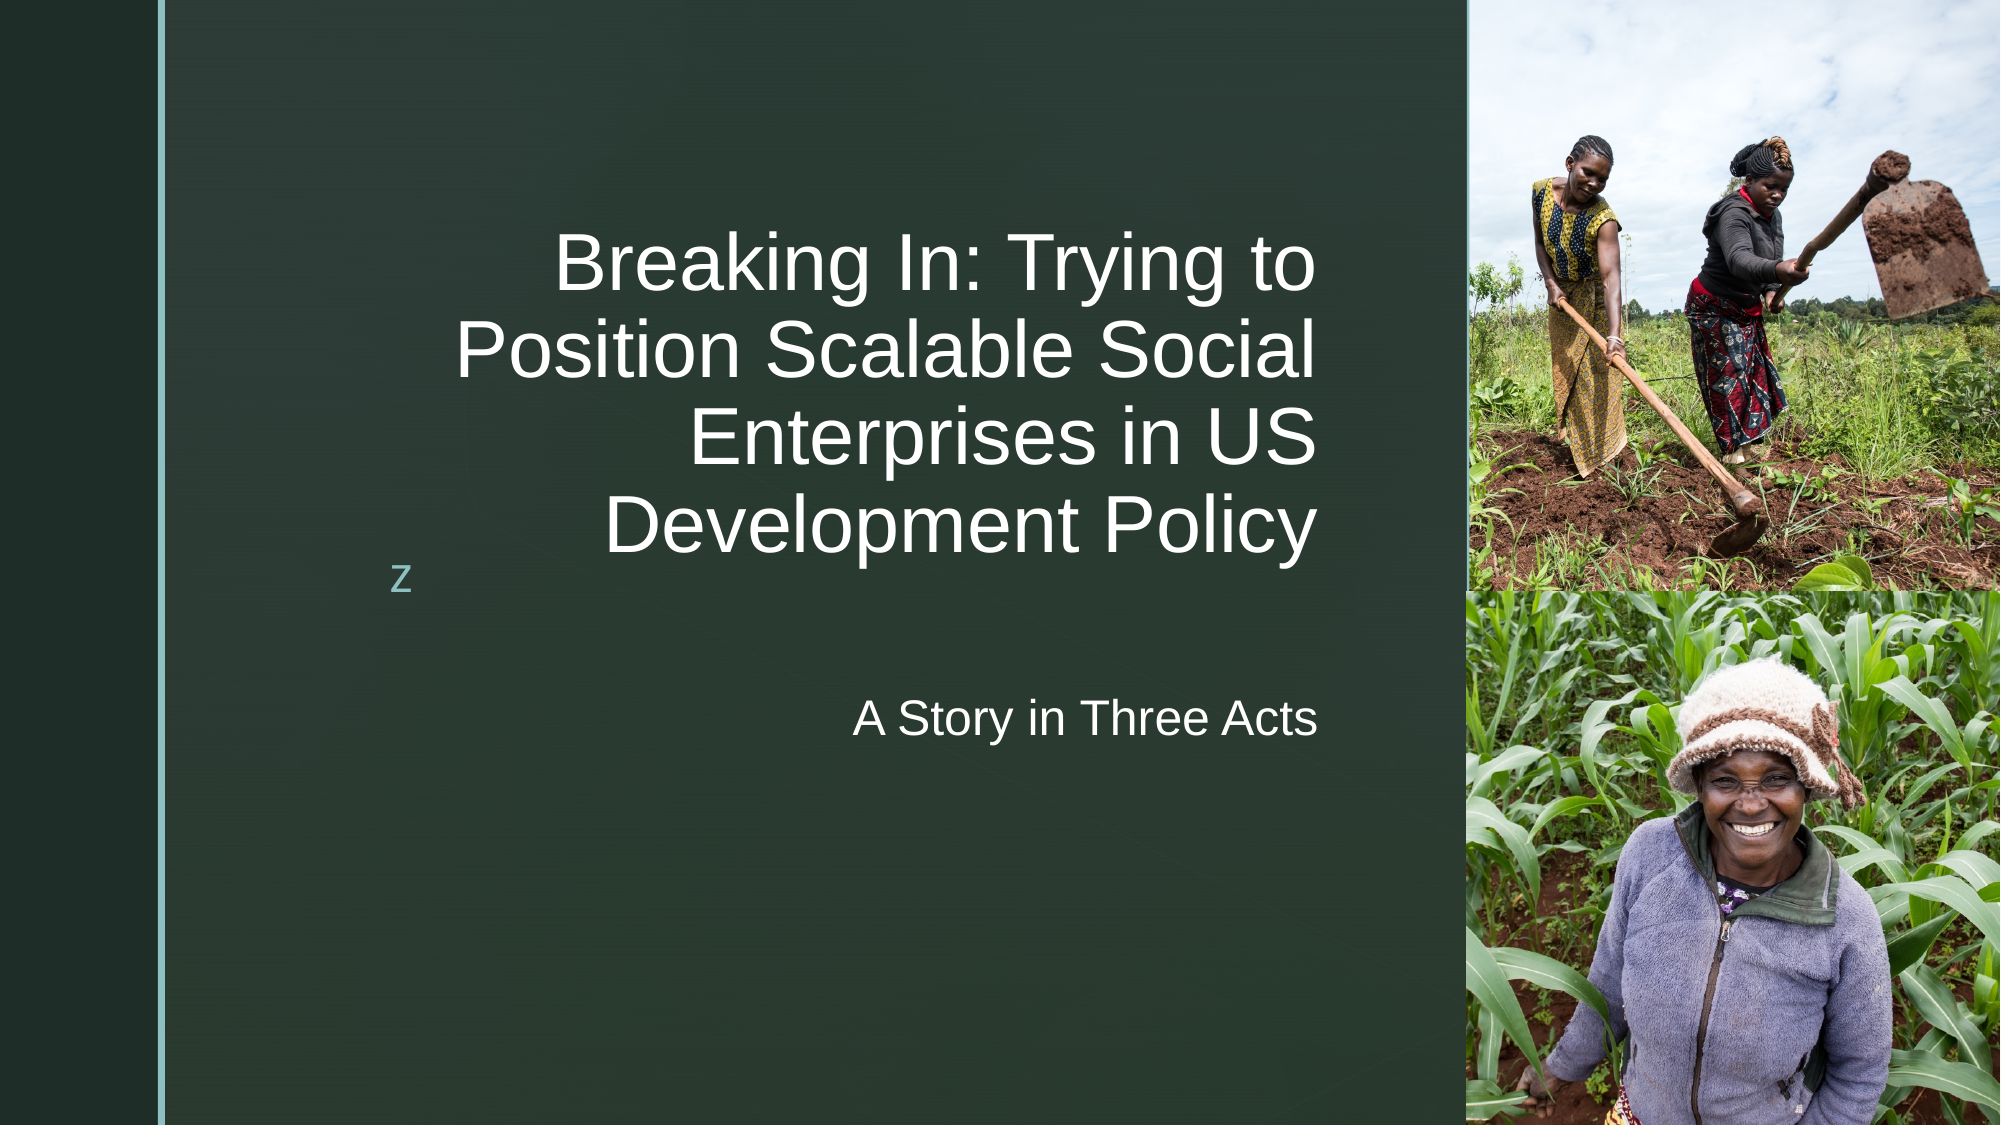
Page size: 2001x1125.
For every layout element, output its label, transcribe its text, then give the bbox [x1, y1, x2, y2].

picture [1464, 0, 2001, 1125]
title Breaking In: Trying to Position Scalable Social Enterprises in US Development Policy [267, 212, 1334, 585]
subtitle A Story in Three Acts [454, 562, 1334, 753]
